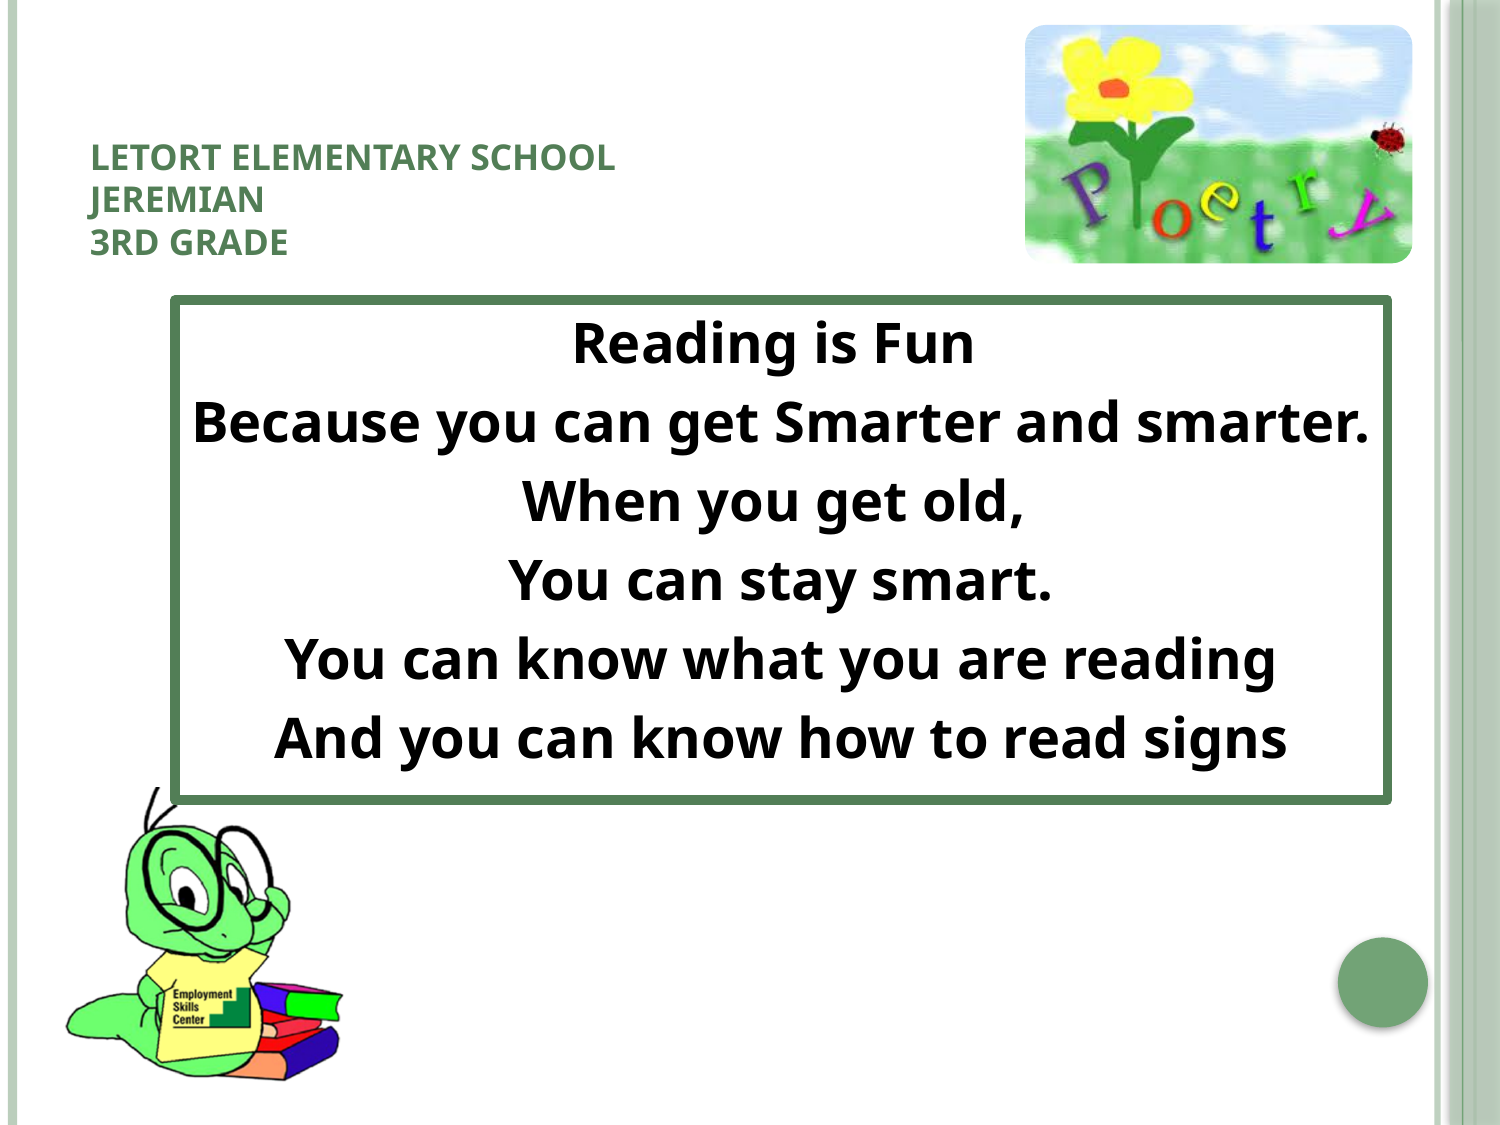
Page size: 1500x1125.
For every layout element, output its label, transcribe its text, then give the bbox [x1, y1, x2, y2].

picture [49, 786, 367, 1101]
picture [1024, 24, 1413, 264]
text_box Reading is Fun Because you can get Smarter and smarter. When you get old, You can stay smart. You can know what you are reading And you can know how to read signs [174, 299, 1388, 800]
title LeTort Elementary School Jeremian 3rd Grade [75, 125, 1300, 313]
